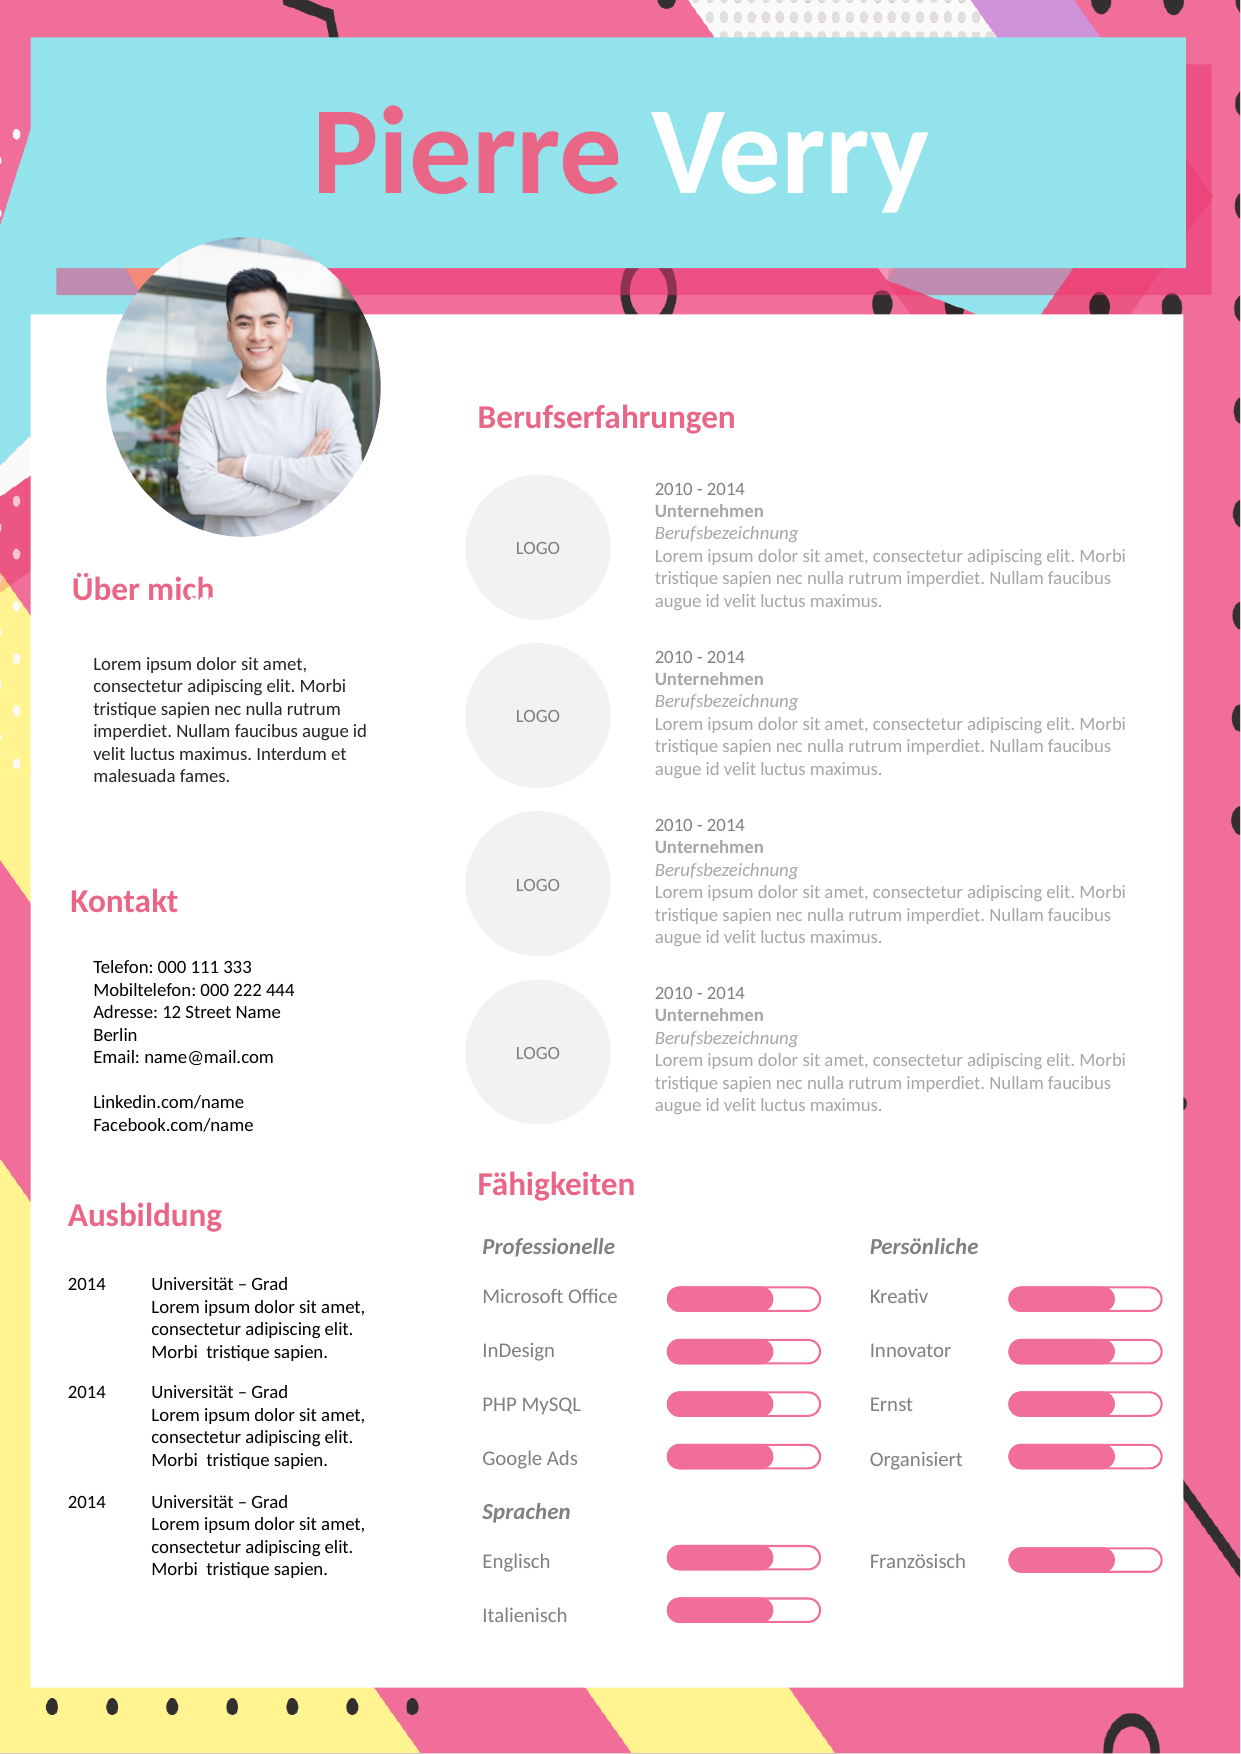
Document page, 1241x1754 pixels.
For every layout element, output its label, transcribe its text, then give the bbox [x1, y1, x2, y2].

text_box 2014 [53, 1264, 142, 1302]
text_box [640, 805, 1162, 957]
text_box Professionelle [467, 1223, 855, 1267]
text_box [667, 1339, 821, 1364]
text_box InDesign [467, 1329, 680, 1370]
text_box PHP MySQL [467, 1383, 651, 1423]
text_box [30, 37, 1212, 296]
text_box Persönliche [855, 1223, 1241, 1267]
text_box Über mich [57, 559, 404, 615]
text_box Fähigkeiten [462, 1154, 1184, 1210]
text_box Telefon: 000 111 333 Mobiltelefon: 000 222 444 Adresse: 12 Street Name Berlin Email: name@mail.com Linkedin.com/name Facebook.com/name [78, 947, 395, 1165]
text_box Ausbildung [53, 1186, 400, 1241]
text_box LOGO [464, 810, 612, 957]
text_box Organisiert [855, 1438, 1039, 1478]
text_box Lorem ipsum dolor sit amet, consectetur adipiscing elit. Morbi tristique sapien nec nulla rutrum imperdiet. Nullam faucibus augue id velit luctus maximus. Interdum et malesuada fames. [78, 644, 395, 794]
text_box Italienisch [467, 1594, 651, 1634]
text_box LOGO [464, 978, 612, 1126]
text_box LOGO [464, 642, 612, 789]
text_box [640, 468, 1162, 620]
text_box Universität – Grad Lorem ipsum dolor sit amet, consectetur adipiscing elit. Morbi tristique sapien. [136, 1372, 410, 1478]
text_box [667, 1545, 821, 1570]
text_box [667, 1444, 821, 1469]
picture [0, 0, 1241, 1754]
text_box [1009, 1287, 1162, 1311]
text_box Universität – Grad Lorem ipsum dolor sit amet, consectetur adipiscing elit. Morbi tristique sapien. [136, 1482, 410, 1587]
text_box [667, 1392, 821, 1416]
text_box Englisch [467, 1540, 651, 1581]
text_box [667, 1598, 821, 1622]
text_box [667, 1287, 821, 1311]
text_box Innovator [855, 1329, 1039, 1370]
text_box Französisch [855, 1540, 1039, 1581]
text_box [640, 973, 1162, 1125]
text_box LOGO [464, 474, 612, 621]
text_box 2014 [53, 1372, 142, 1410]
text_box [1009, 1548, 1162, 1572]
text_box Universität – Grad Lorem ipsum dolor sit amet, consectetur adipiscing elit. Morbi tristique sapien. [136, 1264, 410, 1370]
text_box Berufserfahrungen [462, 387, 1184, 442]
text_box Microsoft Office [467, 1275, 680, 1316]
text_box Kreativ [855, 1275, 1039, 1316]
text_box Ernst [855, 1383, 1039, 1424]
text_box Kontakt [55, 872, 403, 927]
text_box 2014 [53, 1482, 142, 1520]
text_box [1009, 1444, 1162, 1469]
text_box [640, 637, 1162, 789]
text_box Google Ads [467, 1437, 651, 1477]
text_box Sprachen [467, 1488, 936, 1532]
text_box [1009, 1392, 1162, 1416]
text_box [30, 313, 1184, 1689]
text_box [1009, 1339, 1162, 1364]
